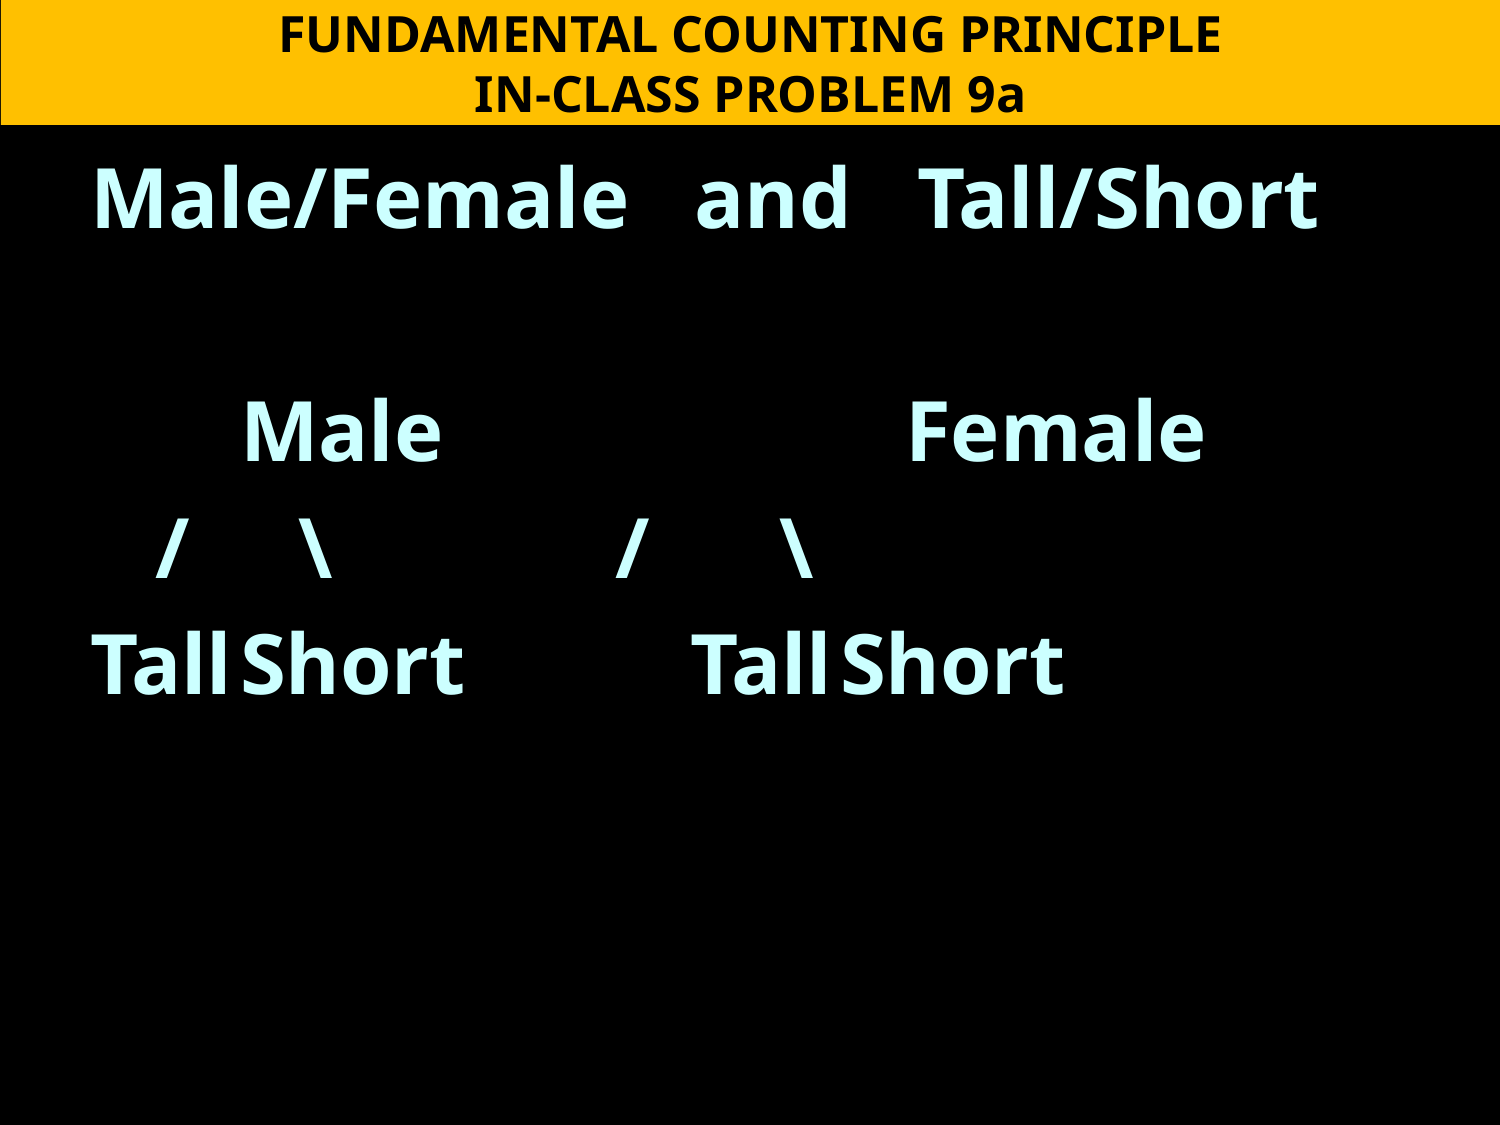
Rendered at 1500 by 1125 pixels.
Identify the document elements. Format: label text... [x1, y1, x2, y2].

text_box FUNDAMENTAL COUNTING PRINCIPLE IN-CLASS PROBLEM 9a [0, 0, 1500, 125]
list Male/Female and Tall/Short Male Female / \ / \ Tall Short Tall Short [75, 137, 1425, 1063]
